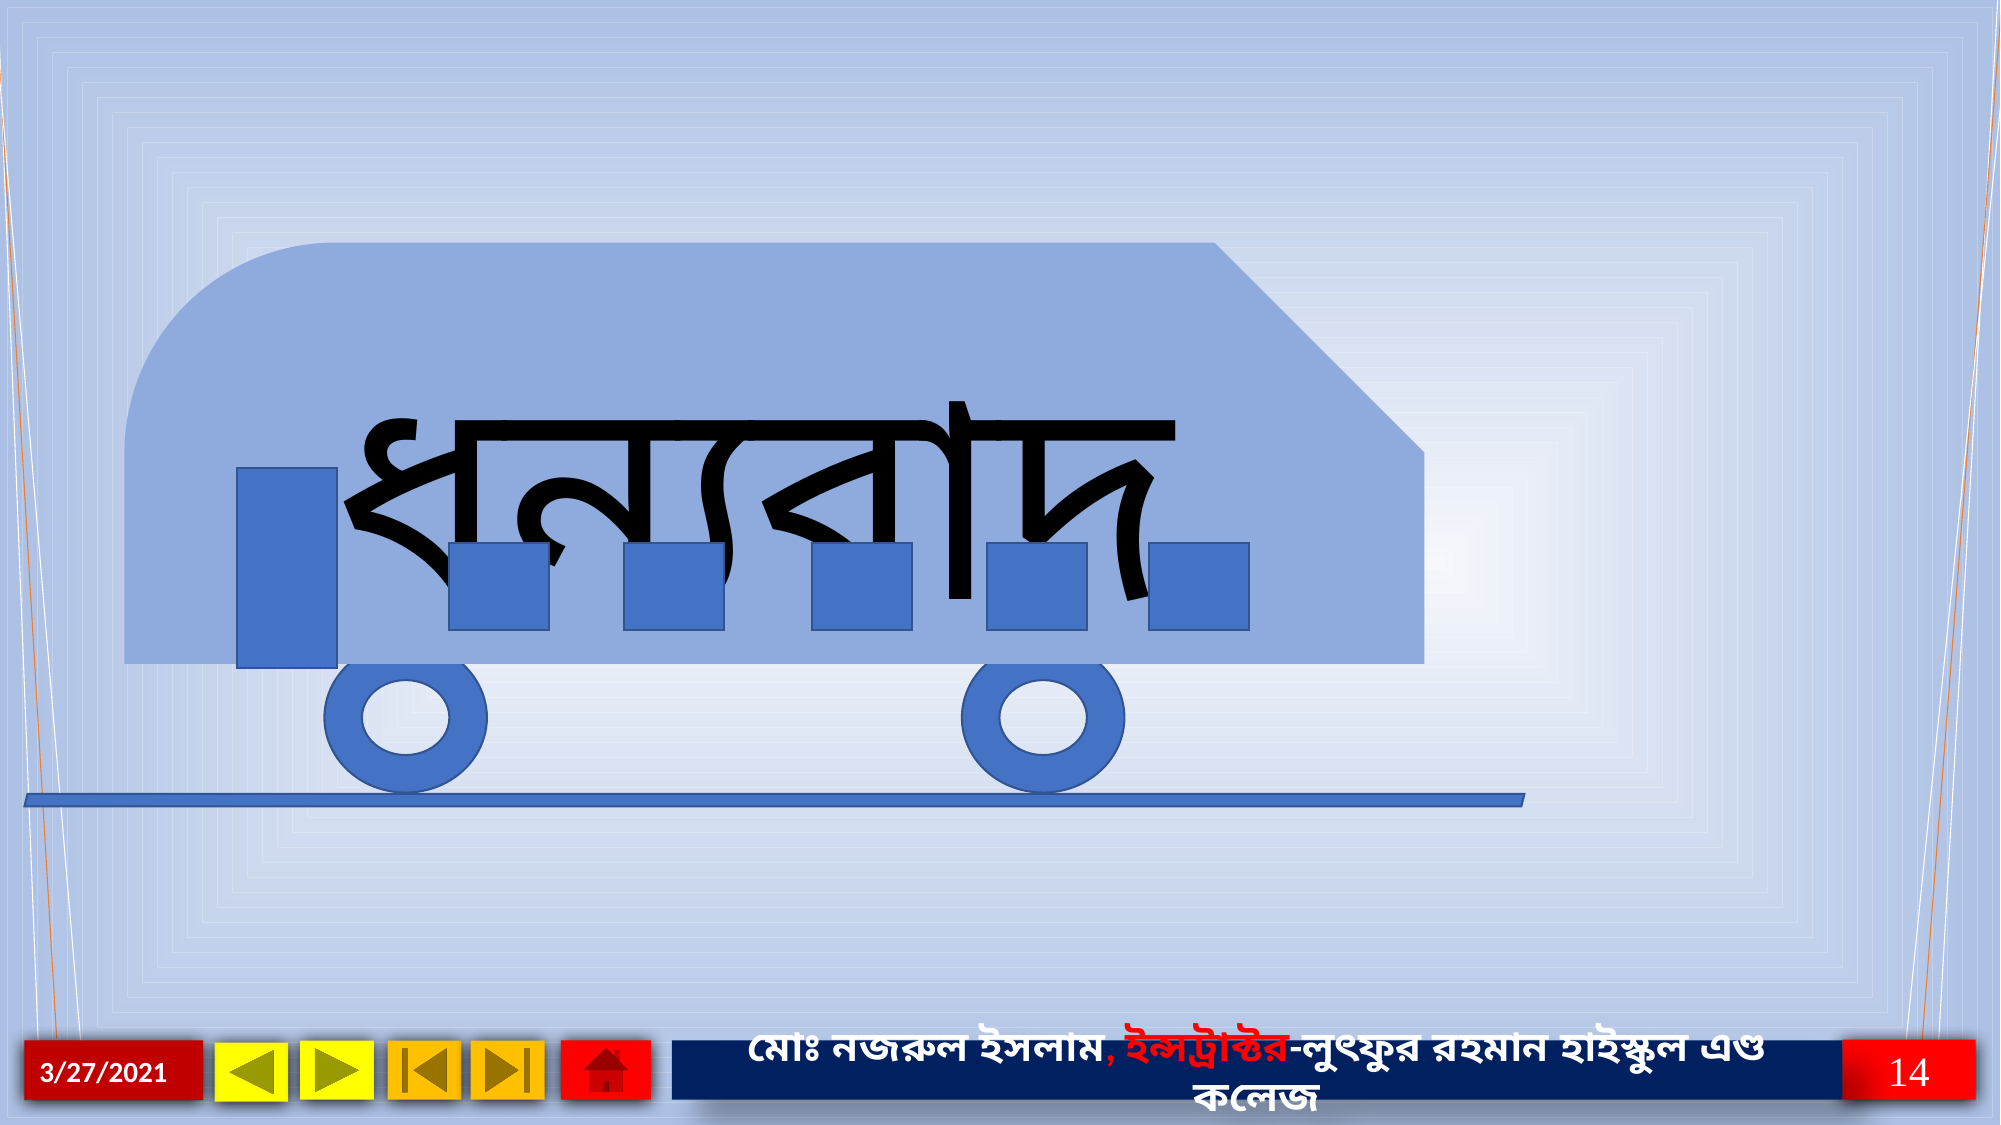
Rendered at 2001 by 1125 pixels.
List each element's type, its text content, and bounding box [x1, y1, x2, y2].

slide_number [24, 1040, 204, 1101]
text_box [323, 664, 488, 792]
text_box [960, 664, 1126, 792]
text_box [811, 542, 913, 631]
text_box [448, 542, 550, 631]
text_box [623, 542, 725, 631]
text_box [23, 792, 1526, 808]
text_box ধন্যবাদ [124, 242, 1425, 664]
footer মোঃ নজরুল ইসলাম, ইন্সট্রাক্টর-লুৎফুর রহমান হাইস্কুল এণ্ড কলেজ [671, 1040, 1830, 1100]
text_box [1148, 542, 1250, 631]
text_box [986, 542, 1088, 631]
slide_number 14 [1842, 1039, 1976, 1100]
text_box [236, 467, 338, 669]
